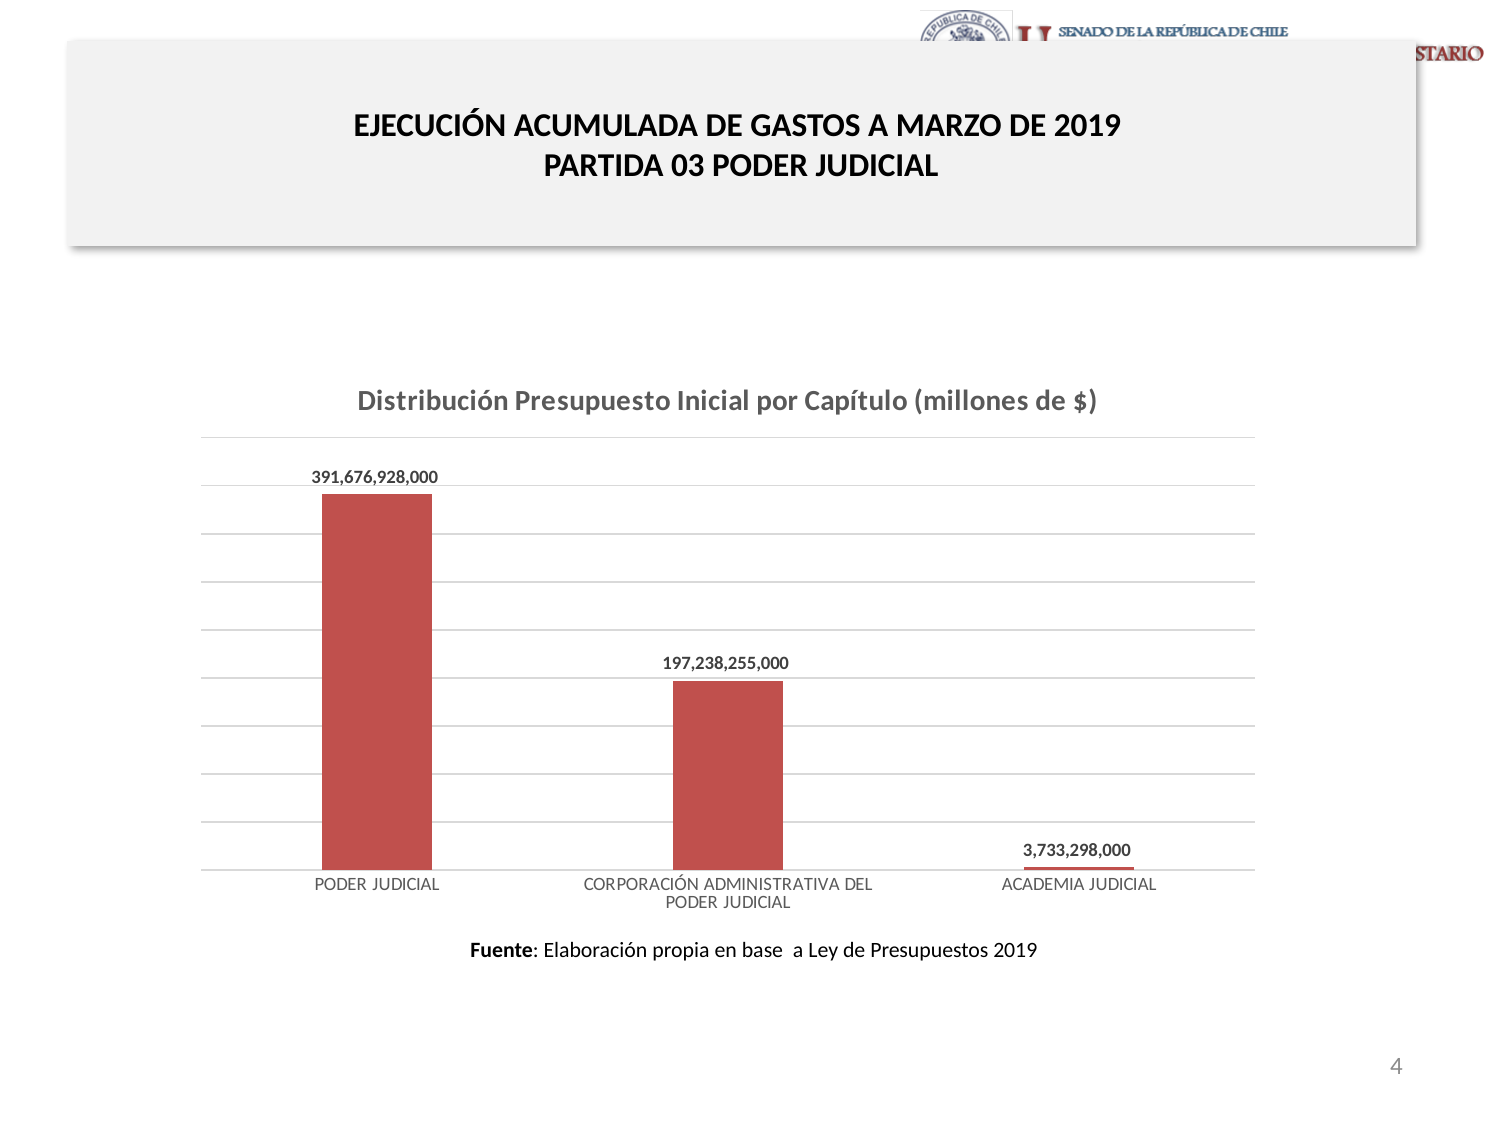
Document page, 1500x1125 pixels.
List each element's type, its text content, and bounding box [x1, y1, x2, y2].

slide_number 4 [1067, 1035, 1418, 1095]
title EJECUCIÓN ACUMULADA DE GASTOS A MARZO DE 2019 PARTIDA 03 PODER JUDICIAL [67, 41, 1415, 246]
chart [178, 359, 1278, 926]
footer Fuente: Elaboración propia en base a Ley de Presupuestos 2019 [64, 927, 1444, 988]
picture [920, 0, 1499, 113]
